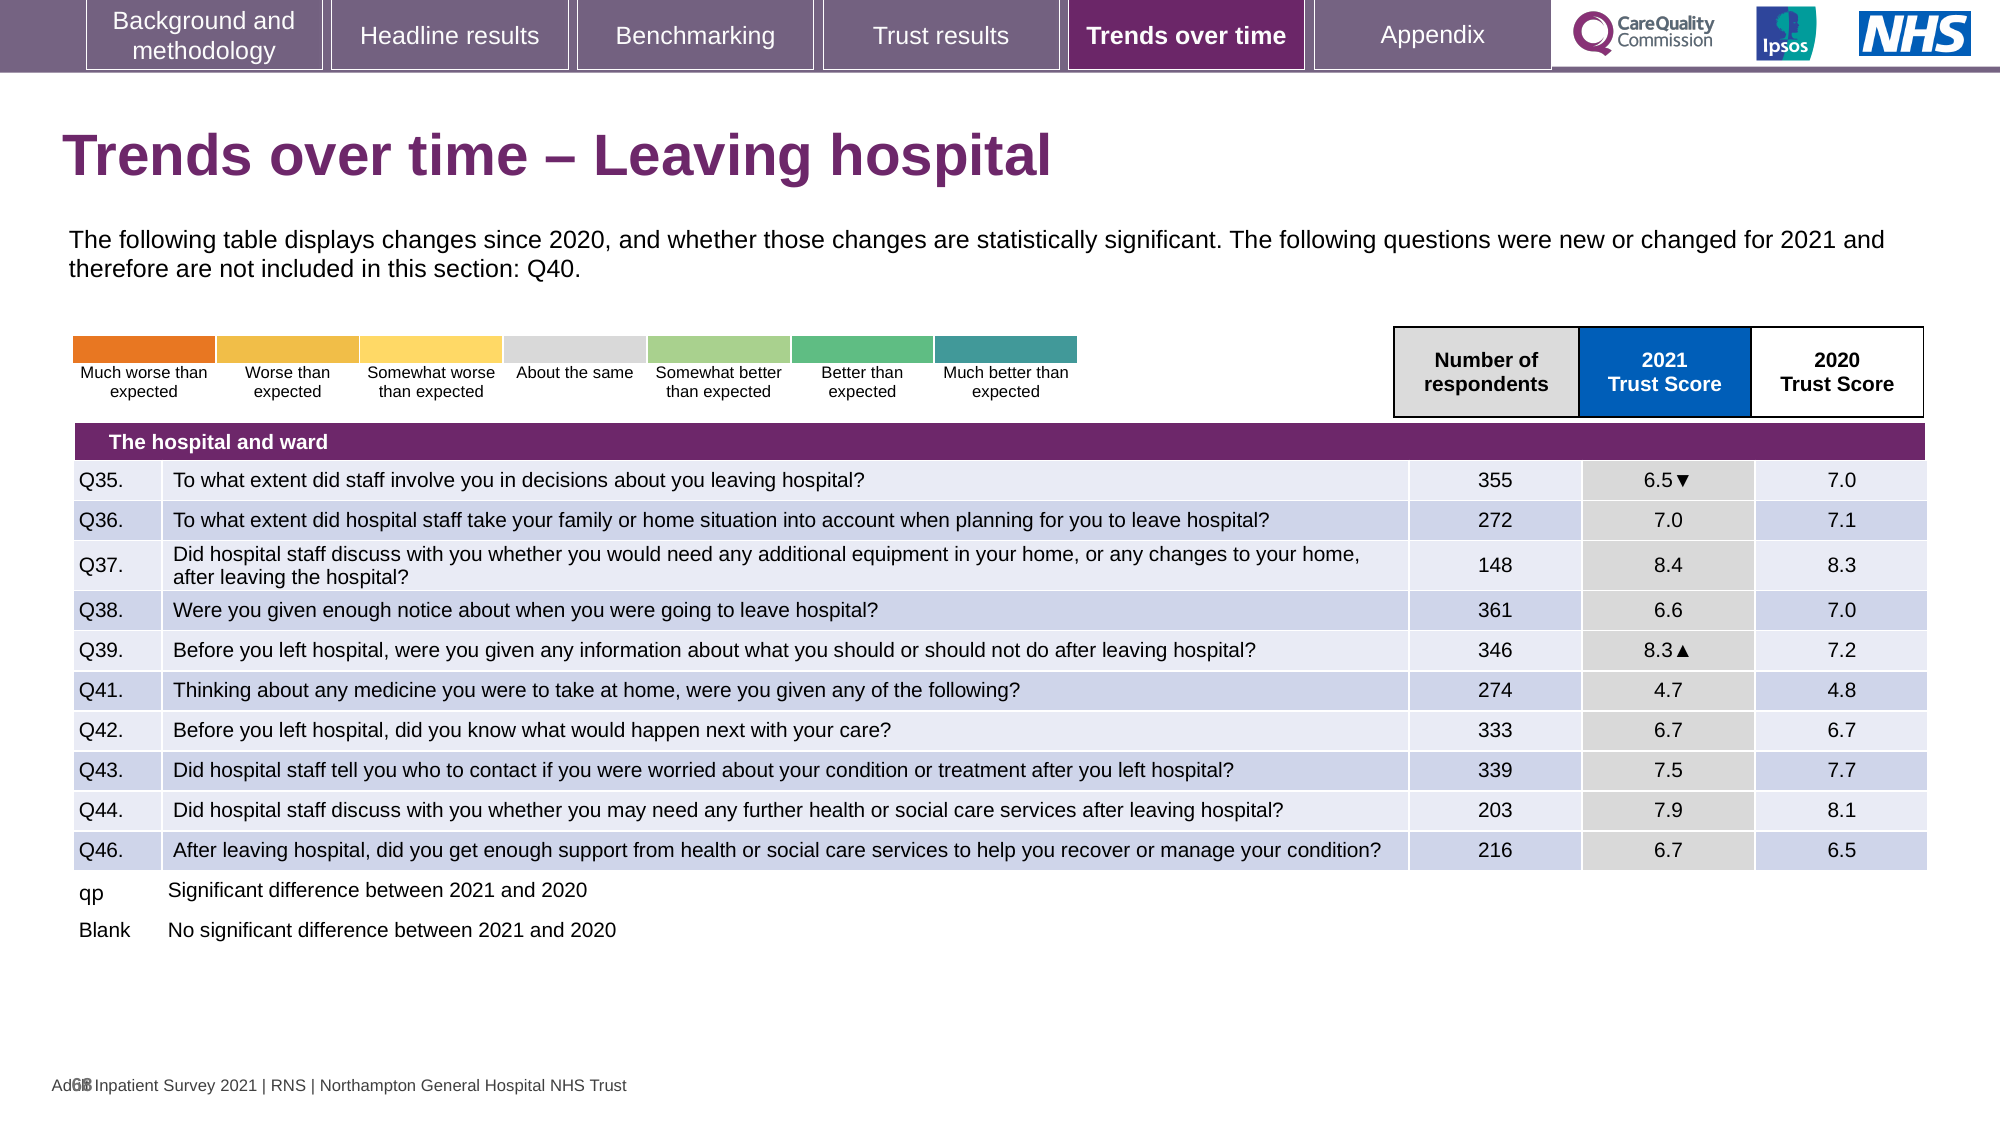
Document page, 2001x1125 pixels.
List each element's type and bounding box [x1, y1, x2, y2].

picture [1859, 11, 1971, 56]
table_cell [163, 752, 1408, 790]
table_cell [1756, 501, 1927, 540]
table_cell [74, 672, 161, 710]
table_cell [1583, 501, 1754, 540]
table_cell [1583, 631, 1754, 670]
picture [1573, 11, 1715, 56]
table_cell [74, 541, 161, 590]
table_header [1410, 461, 1581, 500]
table_cell [163, 541, 1408, 590]
table_cell [1410, 832, 1581, 870]
table_header [163, 461, 1408, 500]
table_cell [163, 672, 1408, 710]
table_cell [1410, 591, 1581, 630]
table_cell [1410, 792, 1581, 830]
table_cell [1410, 752, 1581, 790]
title [62, 81, 1936, 189]
table_cell [1756, 591, 1927, 630]
table_cell [163, 792, 1408, 830]
table_cell [1583, 792, 1754, 830]
table_cell [1756, 712, 1927, 750]
table_cell [74, 792, 161, 830]
table_cell [1583, 541, 1754, 590]
chart [0, 0, 334, 84]
table_cell [163, 631, 1408, 670]
table_cell [1583, 712, 1754, 750]
table_header [1583, 461, 1754, 500]
picture [1756, 6, 1817, 61]
table_cell [1583, 591, 1754, 630]
table_cell [1583, 672, 1754, 710]
table_header [75, 423, 1925, 460]
table_cell [1410, 672, 1581, 710]
table_cell [1756, 631, 1927, 670]
table_cell [73, 872, 1928, 910]
table_cell [163, 712, 1408, 750]
table_cell [73, 912, 1928, 951]
table_cell [1756, 672, 1927, 710]
table_header [74, 461, 161, 500]
table_cell [1583, 752, 1754, 790]
table_cell [1756, 541, 1927, 590]
table_cell [74, 501, 161, 540]
table_cell [163, 501, 1408, 540]
table_header [68, 327, 1393, 417]
table_header [1756, 461, 1927, 500]
table_header [1580, 328, 1750, 416]
table_cell [1410, 541, 1581, 590]
table_cell [1756, 832, 1927, 870]
table_cell [1756, 752, 1927, 790]
table_cell [1410, 501, 1581, 540]
table_cell [1410, 712, 1581, 750]
text_box [68, 223, 1901, 327]
table_cell [74, 631, 161, 670]
table_cell [74, 591, 161, 630]
table_cell [74, 752, 161, 790]
table_cell [74, 832, 161, 870]
table_cell [1756, 792, 1927, 830]
table_header [1752, 328, 1923, 416]
table_cell [1410, 631, 1581, 670]
table_cell [163, 591, 1408, 630]
table_cell [74, 712, 161, 750]
slide_number [71, 1035, 122, 1095]
table_cell [1583, 832, 1754, 870]
table_cell [163, 832, 1408, 870]
table_header [1395, 328, 1578, 416]
